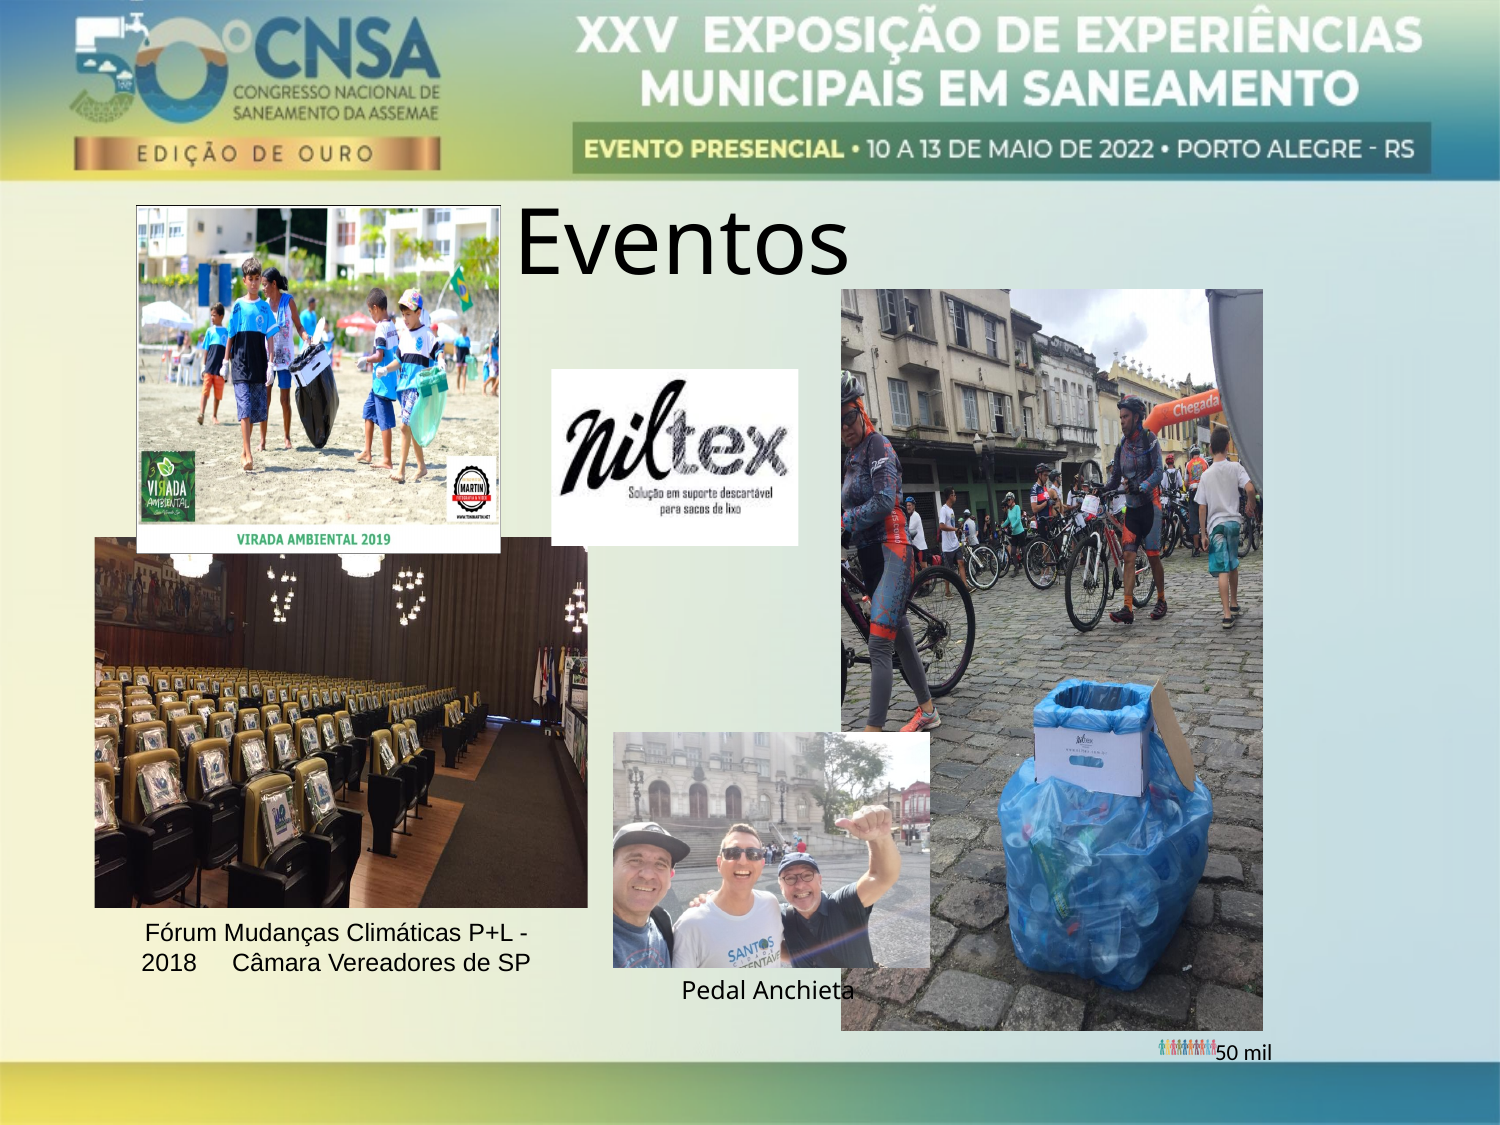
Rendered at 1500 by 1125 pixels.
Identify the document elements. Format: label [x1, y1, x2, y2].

text_box [94, 149, 1281, 1066]
